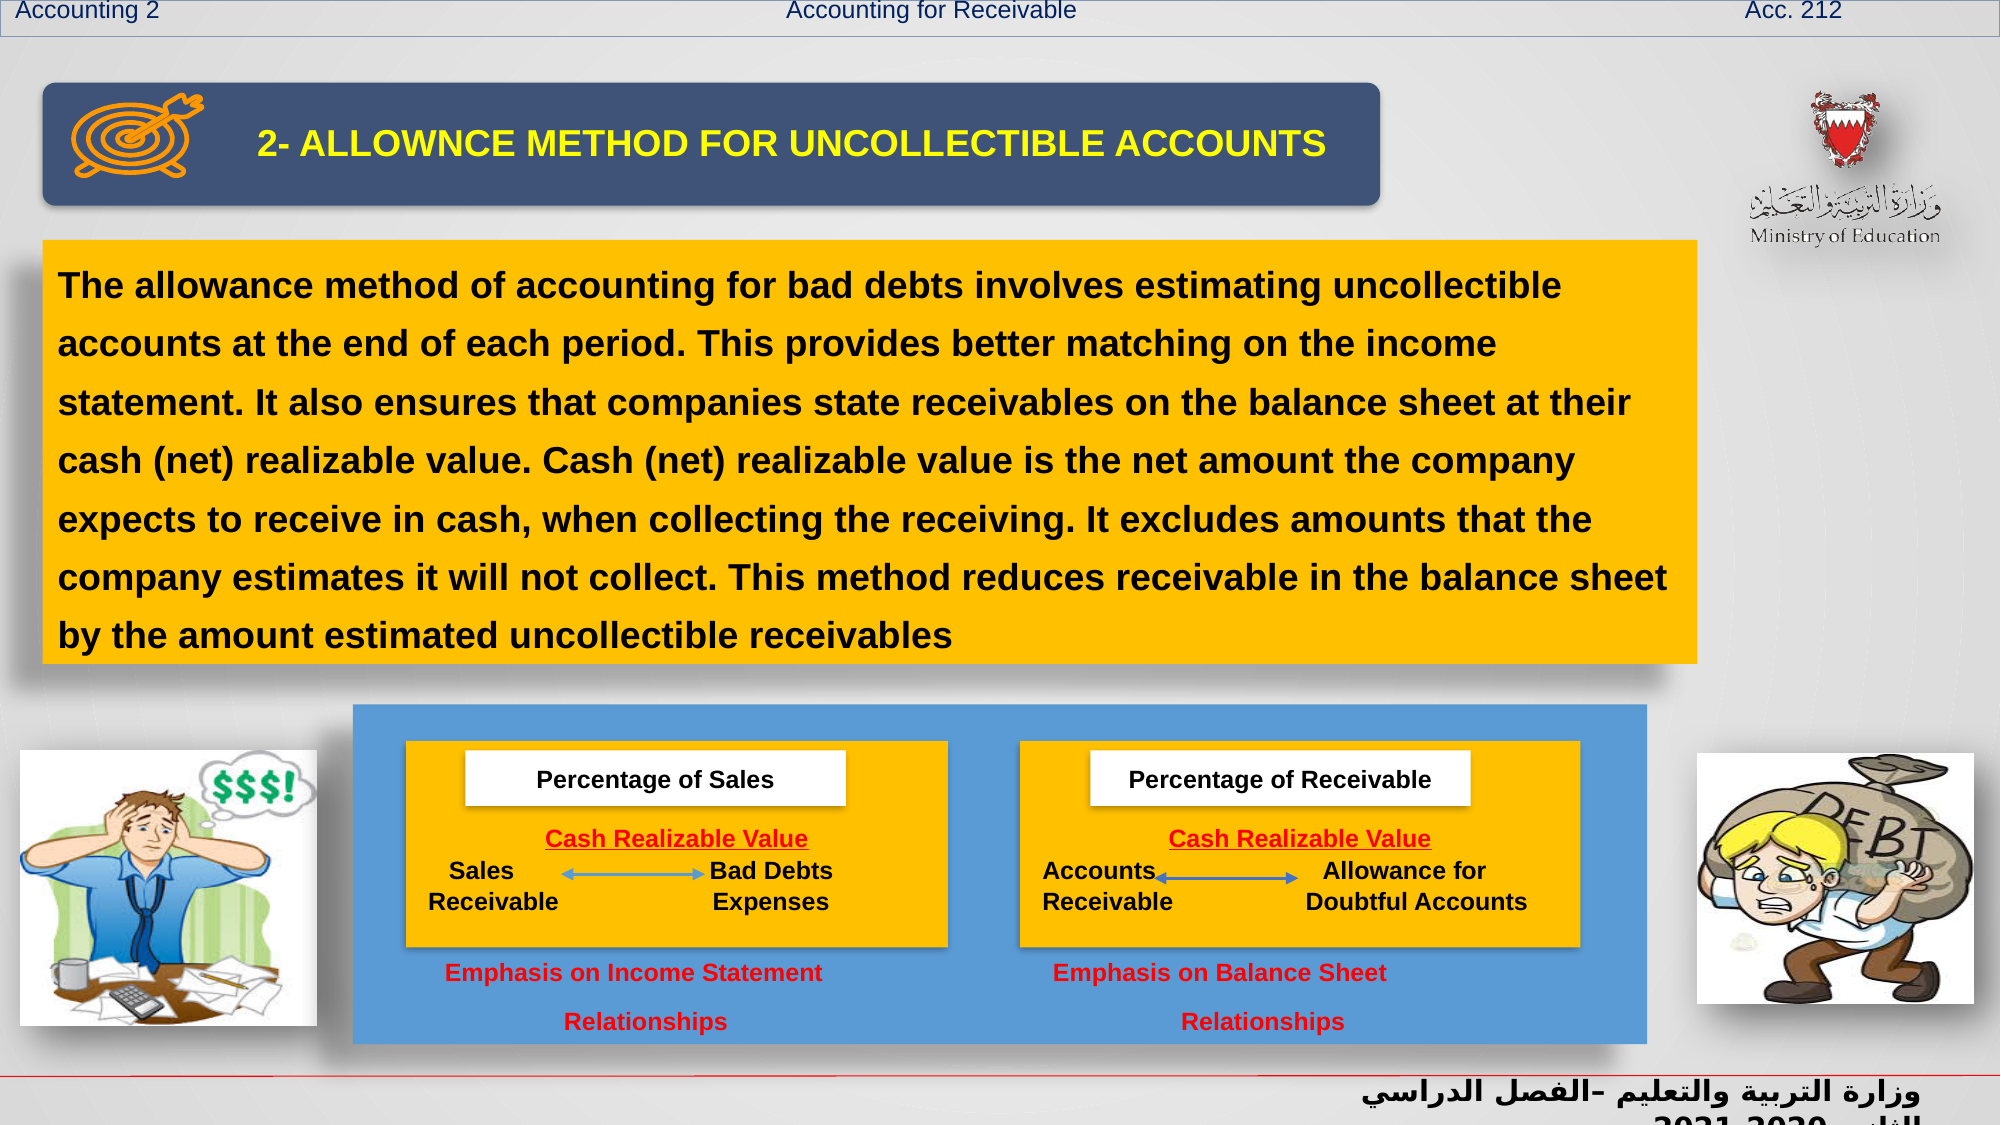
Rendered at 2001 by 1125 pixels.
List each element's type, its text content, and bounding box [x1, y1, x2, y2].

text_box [42, 82, 1381, 206]
picture [20, 750, 317, 1026]
picture [1697, 753, 1974, 1004]
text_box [0, 1075, 2000, 1125]
text_box The allowance method of accounting for bad debts involves estimating uncollectible accounts at the end of each period. This provides better matching on the income statement. It also ensures that companies state receivables on the balance sheet at their cash (net) realizable value. Cash (net) realizable value is the net amount the company expects to receive in cash, when collecting the receiving. It excludes amounts that the company estimates it will not collect. This method reduces receivable in the balance sheet by the amount estimated uncollectible receivables [42, 239, 1698, 664]
text_box Accounting 2 Accounting for Receivable Acc. 212 [0, 0, 2000, 37]
picture [1712, 67, 1983, 276]
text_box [352, 704, 1648, 1045]
